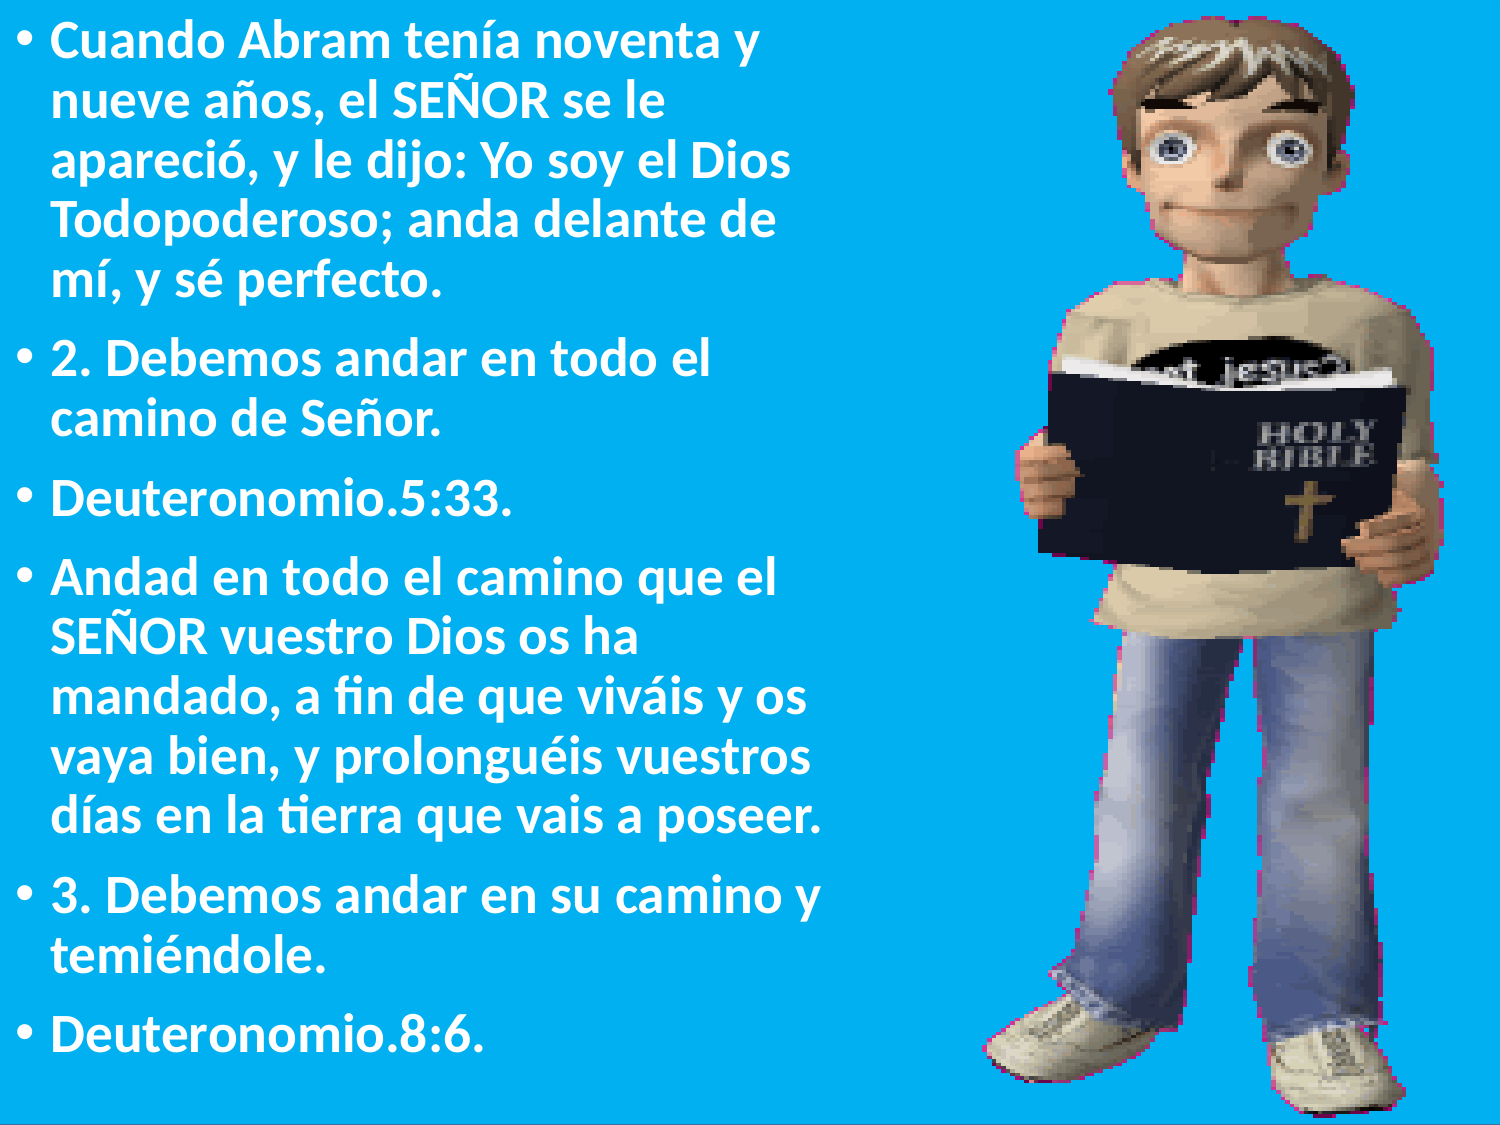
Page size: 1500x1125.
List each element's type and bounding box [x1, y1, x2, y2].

picture [579, 688, 602, 713]
picture [52, 560, 82, 594]
picture [389, 509, 396, 516]
picture [249, 628, 272, 654]
picture [229, 886, 266, 912]
picture [82, 32, 105, 58]
picture [123, 806, 140, 833]
picture [413, 140, 420, 147]
picture [719, 688, 741, 722]
picture [302, 400, 324, 436]
picture [301, 1025, 338, 1051]
picture [366, 886, 388, 912]
picture [241, 806, 262, 833]
picture [209, 259, 218, 266]
picture [155, 151, 179, 178]
picture [214, 935, 238, 973]
picture [172, 338, 195, 376]
picture [87, 489, 111, 516]
picture [497, 31, 518, 58]
picture [112, 31, 133, 58]
picture [479, 687, 503, 722]
picture [645, 748, 668, 774]
picture [520, 627, 545, 654]
picture [110, 151, 131, 178]
picture [635, 210, 657, 236]
picture [702, 747, 719, 774]
picture [553, 886, 570, 913]
picture [389, 1045, 396, 1052]
picture [575, 887, 598, 913]
picture [342, 806, 356, 832]
picture [586, 616, 608, 653]
picture [104, 409, 141, 435]
picture [571, 795, 578, 802]
picture [346, 1026, 352, 1051]
picture [538, 687, 562, 714]
picture [572, 807, 578, 832]
picture [983, 17, 1443, 1117]
picture [542, 747, 566, 774]
picture [554, 557, 561, 564]
picture [669, 886, 706, 912]
picture [253, 210, 277, 237]
picture [669, 569, 692, 595]
picture [358, 409, 380, 435]
picture [366, 627, 391, 654]
picture [82, 369, 89, 376]
picture [53, 151, 74, 178]
picture [168, 935, 177, 942]
picture [87, 568, 109, 594]
picture [241, 1025, 263, 1051]
picture [565, 91, 582, 118]
picture [340, 91, 364, 118]
picture [518, 807, 541, 832]
picture [287, 946, 311, 973]
picture [595, 32, 618, 57]
picture [141, 618, 175, 654]
picture [644, 687, 665, 714]
picture [619, 806, 640, 833]
picture [425, 151, 450, 178]
picture [172, 557, 196, 595]
picture [565, 210, 589, 237]
picture [792, 747, 809, 774]
picture [474, 480, 497, 516]
picture [393, 875, 417, 913]
picture [483, 82, 517, 118]
picture [244, 946, 269, 973]
picture [100, 259, 109, 266]
picture [317, 966, 324, 973]
picture [351, 31, 388, 57]
picture [386, 409, 411, 436]
picture [126, 687, 148, 713]
picture [506, 151, 531, 178]
picture [424, 886, 445, 913]
picture [366, 349, 388, 375]
picture [744, 747, 758, 773]
picture [410, 210, 431, 237]
picture [615, 627, 636, 654]
picture [618, 688, 641, 713]
picture [200, 349, 224, 376]
picture [279, 799, 307, 833]
picture [510, 568, 547, 594]
picture [193, 210, 218, 237]
picture [80, 619, 101, 653]
picture [384, 230, 390, 243]
picture [303, 568, 328, 595]
picture [109, 878, 138, 912]
picture [53, 877, 76, 913]
picture [326, 620, 342, 654]
picture [85, 795, 94, 802]
picture [115, 557, 139, 595]
picture [219, 151, 244, 178]
picture [157, 946, 181, 973]
picture [76, 409, 97, 436]
picture [275, 152, 297, 186]
picture [145, 947, 151, 972]
picture [432, 429, 439, 436]
picture [307, 627, 324, 654]
picture [458, 568, 477, 595]
picture [200, 886, 224, 913]
picture [621, 31, 645, 58]
picture [138, 151, 152, 177]
picture [672, 676, 679, 683]
picture [183, 151, 202, 178]
picture [812, 826, 819, 833]
picture [278, 627, 302, 654]
picture [617, 886, 636, 913]
picture [130, 747, 151, 774]
picture [572, 748, 578, 773]
picture [443, 616, 450, 623]
picture [52, 748, 75, 773]
picture [199, 736, 206, 743]
picture [96, 806, 117, 833]
picture [379, 806, 400, 833]
picture [18, 568, 32, 581]
picture [229, 349, 266, 375]
picture [757, 687, 782, 714]
picture [685, 687, 702, 714]
picture [544, 806, 565, 833]
picture [18, 31, 32, 44]
picture [585, 806, 602, 833]
picture [362, 399, 377, 404]
picture [797, 887, 819, 921]
picture [104, 199, 128, 237]
picture [316, 140, 322, 177]
picture [449, 807, 472, 833]
picture [104, 748, 126, 782]
picture [275, 20, 298, 58]
picture [512, 349, 534, 375]
picture [640, 91, 664, 118]
picture [316, 111, 323, 124]
picture [200, 748, 206, 773]
picture [212, 747, 236, 774]
picture [713, 875, 720, 882]
picture [439, 687, 463, 714]
picture [305, 31, 319, 57]
picture [729, 152, 735, 177]
picture [466, 199, 490, 237]
picture [510, 688, 533, 714]
picture [458, 747, 480, 773]
picture [348, 627, 362, 653]
picture [669, 140, 675, 177]
picture [405, 568, 429, 595]
picture [139, 92, 162, 117]
picture [360, 270, 379, 297]
picture [269, 489, 294, 516]
picture [240, 270, 263, 305]
picture [630, 349, 655, 376]
picture [154, 676, 178, 714]
picture [18, 349, 32, 362]
picture [565, 31, 590, 58]
picture [446, 480, 469, 516]
picture [210, 489, 235, 516]
picture [741, 151, 766, 178]
picture [242, 747, 264, 773]
picture [78, 747, 99, 774]
picture [401, 270, 426, 297]
picture [296, 748, 318, 782]
picture [272, 707, 279, 720]
picture [18, 488, 32, 501]
picture [399, 152, 405, 177]
picture [272, 349, 297, 376]
picture [383, 747, 408, 774]
picture [238, 81, 253, 86]
picture [596, 568, 621, 595]
picture [192, 1025, 206, 1051]
picture [394, 82, 416, 118]
picture [142, 349, 166, 376]
picture [424, 349, 445, 376]
picture [639, 568, 663, 603]
picture [54, 1017, 83, 1051]
picture [18, 886, 32, 899]
picture [445, 1015, 469, 1052]
picture [70, 946, 94, 973]
picture [229, 795, 235, 832]
picture [337, 349, 358, 376]
picture [639, 151, 663, 178]
picture [673, 688, 679, 713]
picture [571, 349, 596, 376]
picture [297, 687, 318, 714]
picture [788, 687, 805, 714]
picture [382, 263, 398, 297]
picture [192, 489, 206, 515]
picture [206, 91, 227, 118]
picture [487, 627, 504, 654]
picture [333, 557, 357, 595]
picture [144, 935, 151, 942]
picture [432, 1027, 439, 1033]
picture [116, 1026, 139, 1052]
picture [449, 83, 478, 117]
picture [550, 151, 567, 178]
picture [250, 171, 257, 184]
picture [362, 568, 387, 595]
picture [330, 210, 347, 237]
picture [761, 747, 786, 774]
picture [244, 568, 266, 594]
picture [111, 91, 135, 118]
picture [312, 806, 336, 833]
picture [418, 806, 442, 841]
picture [702, 338, 708, 375]
picture [172, 875, 195, 913]
picture [432, 1045, 439, 1052]
picture [422, 83, 443, 117]
picture [768, 557, 774, 594]
picture [482, 568, 503, 595]
picture [345, 1014, 352, 1021]
picture [456, 627, 481, 654]
picture [739, 806, 763, 833]
picture [415, 736, 421, 773]
picture [600, 152, 622, 186]
picture [432, 509, 439, 516]
picture [272, 886, 297, 913]
picture [586, 91, 610, 118]
picture [268, 270, 292, 297]
picture [628, 80, 634, 117]
picture [185, 687, 206, 714]
picture [51, 939, 67, 973]
picture [402, 481, 424, 516]
picture [187, 946, 209, 972]
picture [346, 490, 352, 515]
picture [75, 210, 100, 237]
picture [714, 887, 720, 912]
picture [722, 740, 738, 774]
picture [332, 270, 356, 297]
picture [369, 687, 391, 713]
picture [452, 886, 466, 912]
picture [398, 140, 405, 147]
picture [551, 627, 568, 654]
picture [168, 20, 192, 58]
picture [148, 398, 155, 405]
picture [107, 619, 136, 653]
picture [736, 32, 758, 66]
picture [673, 747, 697, 774]
picture [673, 349, 697, 376]
picture [535, 199, 559, 237]
picture [601, 338, 625, 376]
picture [241, 687, 266, 714]
picture [83, 92, 106, 118]
picture [84, 807, 90, 832]
picture [486, 747, 509, 783]
picture [52, 22, 77, 58]
picture [230, 140, 239, 147]
picture [697, 31, 718, 58]
picture [53, 340, 76, 375]
picture [52, 618, 74, 654]
picture [99, 271, 105, 296]
picture [142, 886, 166, 913]
picture [345, 478, 352, 485]
picture [98, 687, 119, 714]
picture [207, 140, 214, 147]
picture [276, 935, 282, 972]
picture [477, 806, 501, 833]
picture [485, 20, 494, 27]
picture [354, 676, 361, 683]
picture [301, 489, 338, 515]
picture [484, 32, 490, 57]
picture [653, 676, 662, 683]
picture [370, 80, 376, 117]
picture [100, 946, 137, 972]
picture [427, 747, 452, 774]
picture [177, 270, 194, 297]
picture [113, 610, 130, 615]
picture [738, 568, 762, 595]
picture [211, 676, 235, 714]
picture [606, 676, 613, 683]
picture [283, 210, 297, 236]
picture [222, 628, 245, 653]
picture [337, 747, 360, 782]
picture [190, 409, 215, 436]
picture [241, 489, 263, 515]
picture [303, 349, 320, 376]
picture [163, 489, 187, 516]
picture [116, 490, 139, 516]
picture [661, 203, 677, 237]
picture [52, 795, 76, 833]
picture [171, 736, 194, 774]
picture [503, 509, 510, 516]
picture [721, 199, 745, 237]
picture [512, 886, 534, 912]
picture [223, 199, 247, 237]
picture [569, 568, 591, 594]
picture [54, 91, 76, 117]
picture [434, 557, 440, 594]
picture [357, 1025, 382, 1052]
picture [337, 886, 358, 913]
picture [755, 886, 780, 913]
picture [405, 24, 421, 58]
picture [555, 569, 561, 594]
picture [109, 341, 138, 375]
picture [681, 210, 705, 237]
picture [571, 151, 596, 178]
picture [210, 1025, 235, 1052]
picture [54, 270, 91, 296]
picture [208, 152, 214, 177]
picture [165, 91, 189, 118]
picture [140, 31, 162, 57]
picture [283, 561, 299, 595]
picture [797, 806, 811, 832]
picture [571, 736, 578, 743]
picture [538, 31, 560, 57]
picture [240, 23, 270, 57]
picture [134, 210, 159, 237]
picture [425, 31, 449, 58]
picture [262, 91, 287, 118]
picture [513, 748, 536, 774]
picture [113, 290, 120, 303]
picture [676, 24, 692, 58]
picture [455, 74, 472, 79]
picture [410, 619, 439, 653]
picture [551, 342, 567, 376]
picture [366, 747, 380, 773]
picture [383, 212, 390, 218]
picture [496, 210, 517, 237]
picture [300, 210, 325, 237]
picture [234, 91, 256, 117]
picture [327, 151, 351, 178]
picture [335, 676, 361, 713]
picture [271, 767, 278, 780]
picture [163, 1025, 187, 1052]
picture [303, 886, 320, 913]
picture [728, 140, 735, 147]
picture [694, 143, 723, 177]
picture [457, 153, 464, 159]
picture [162, 409, 184, 435]
picture [618, 748, 641, 773]
picture [157, 806, 181, 833]
picture [198, 270, 222, 297]
picture [166, 210, 189, 245]
picture [584, 747, 601, 774]
picture [351, 210, 376, 237]
picture [433, 290, 440, 297]
picture [52, 409, 71, 436]
picture [18, 1025, 32, 1038]
picture [751, 210, 775, 237]
picture [214, 568, 238, 595]
picture [181, 619, 206, 653]
picture [454, 31, 476, 57]
picture [698, 568, 722, 595]
picture [82, 906, 89, 913]
picture [149, 410, 155, 435]
picture [54, 481, 83, 515]
picture [767, 806, 791, 833]
picture [51, 202, 76, 236]
picture [323, 31, 344, 58]
picture [293, 91, 310, 118]
picture [269, 1025, 294, 1052]
picture [772, 151, 789, 178]
picture [143, 1018, 159, 1052]
picture [432, 491, 439, 497]
picture [718, 806, 735, 833]
picture [553, 736, 562, 743]
picture [198, 31, 223, 58]
picture [482, 886, 506, 913]
picture [418, 409, 432, 435]
picture [54, 687, 91, 713]
picture [438, 210, 460, 236]
picture [457, 171, 464, 178]
picture [368, 140, 392, 178]
picture [481, 143, 507, 177]
picture [727, 886, 749, 912]
picture [444, 628, 450, 653]
picture [594, 199, 600, 236]
picture [357, 489, 382, 516]
picture [262, 409, 286, 436]
picture [660, 806, 683, 841]
picture [688, 806, 713, 833]
picture [650, 31, 672, 57]
picture [143, 482, 159, 516]
picture [187, 806, 209, 832]
picture [452, 349, 466, 375]
picture [393, 338, 417, 376]
picture [607, 210, 628, 237]
picture [232, 398, 256, 436]
picture [146, 568, 167, 595]
picture [328, 409, 352, 436]
picture [482, 349, 506, 376]
picture [409, 676, 433, 714]
picture [298, 259, 330, 296]
picture [362, 806, 376, 832]
picture [523, 83, 548, 117]
picture [408, 152, 419, 187]
picture [401, 1014, 425, 1052]
picture [640, 886, 661, 913]
picture [300, 795, 308, 802]
picture [87, 1025, 111, 1052]
picture [137, 271, 159, 305]
picture [81, 151, 104, 186]
picture [607, 688, 613, 713]
picture [475, 1045, 482, 1052]
